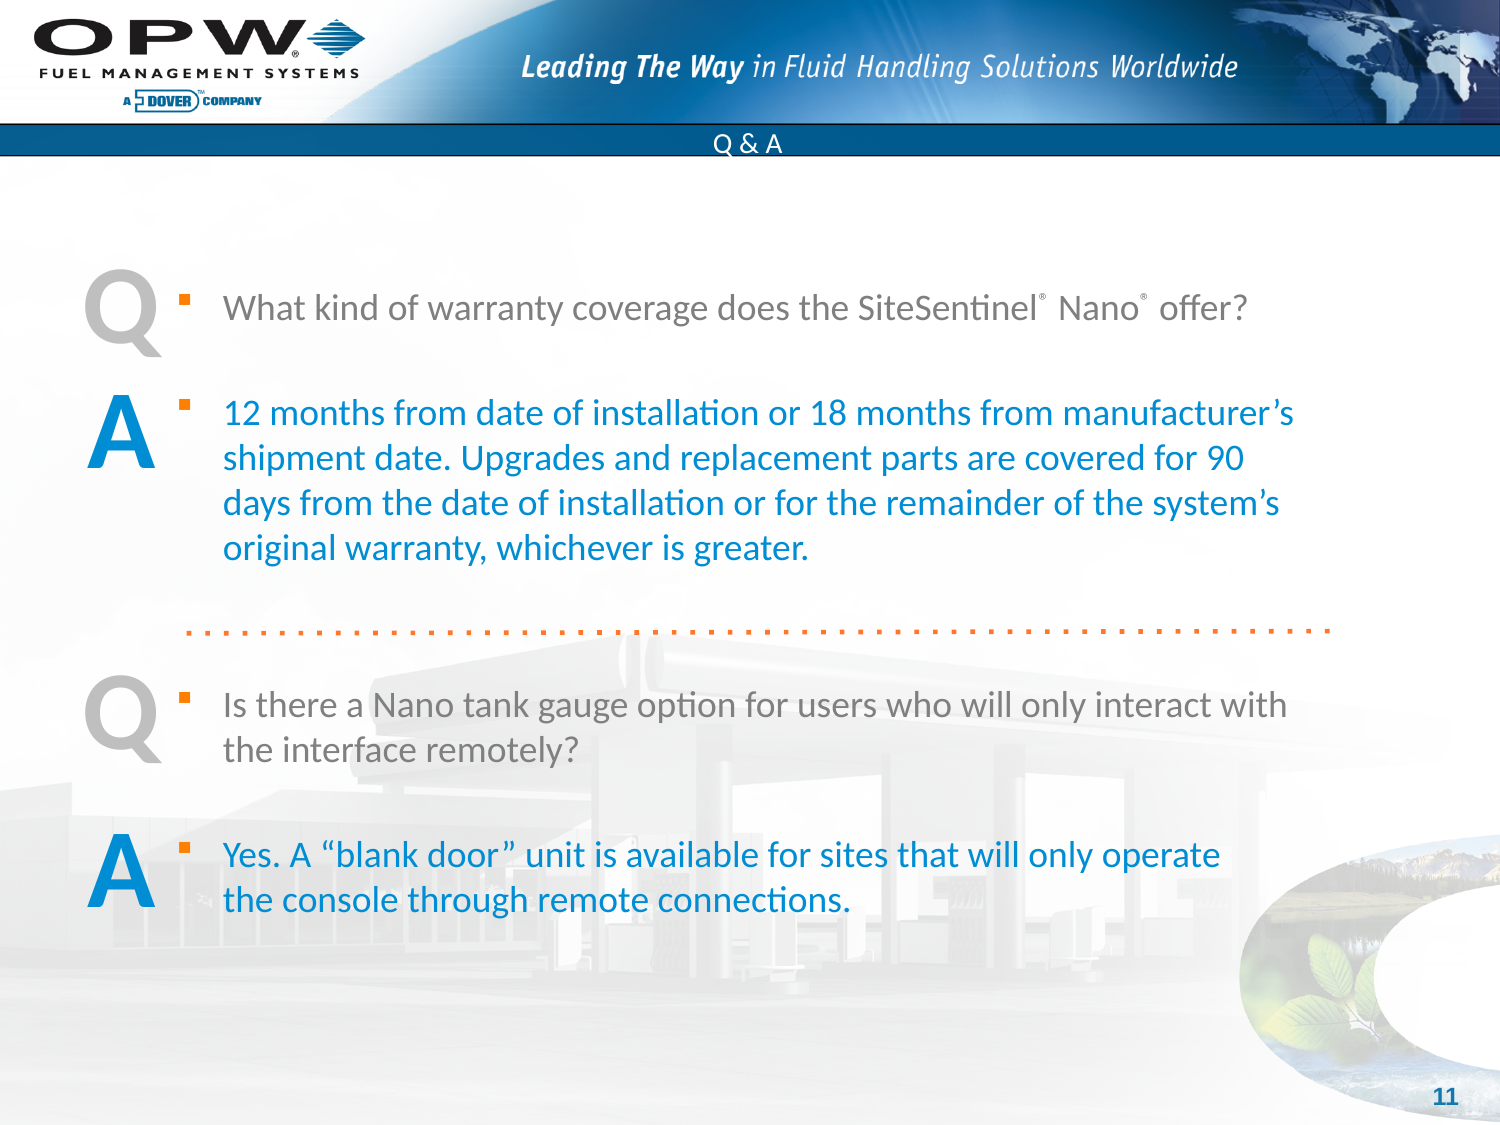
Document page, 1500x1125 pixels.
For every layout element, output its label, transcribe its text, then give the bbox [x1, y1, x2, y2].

text_box Q [67, 629, 176, 780]
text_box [186, 630, 1330, 634]
text_box Q [67, 223, 176, 374]
text_box A [72, 787, 171, 938]
list What kind of warranty coverage does the SiteSentinel® Nano® offer? 12 months from date of installation or 18 months from manufacturer’s shipment date. Upgrades and replacement parts are covered for 90 days from the date of installation or for the remainder of the system’s original warranty, whichever is greater. Is there a Nano tank gauge option for users who will only interact with the interface remotely? Yes. A “blank door” unit is available for sites that will only operate the console through remote connections. [160, 274, 1330, 951]
picture [0, 0, 1500, 1125]
text_box A [72, 348, 171, 499]
title Q & A [49, 116, 1446, 168]
